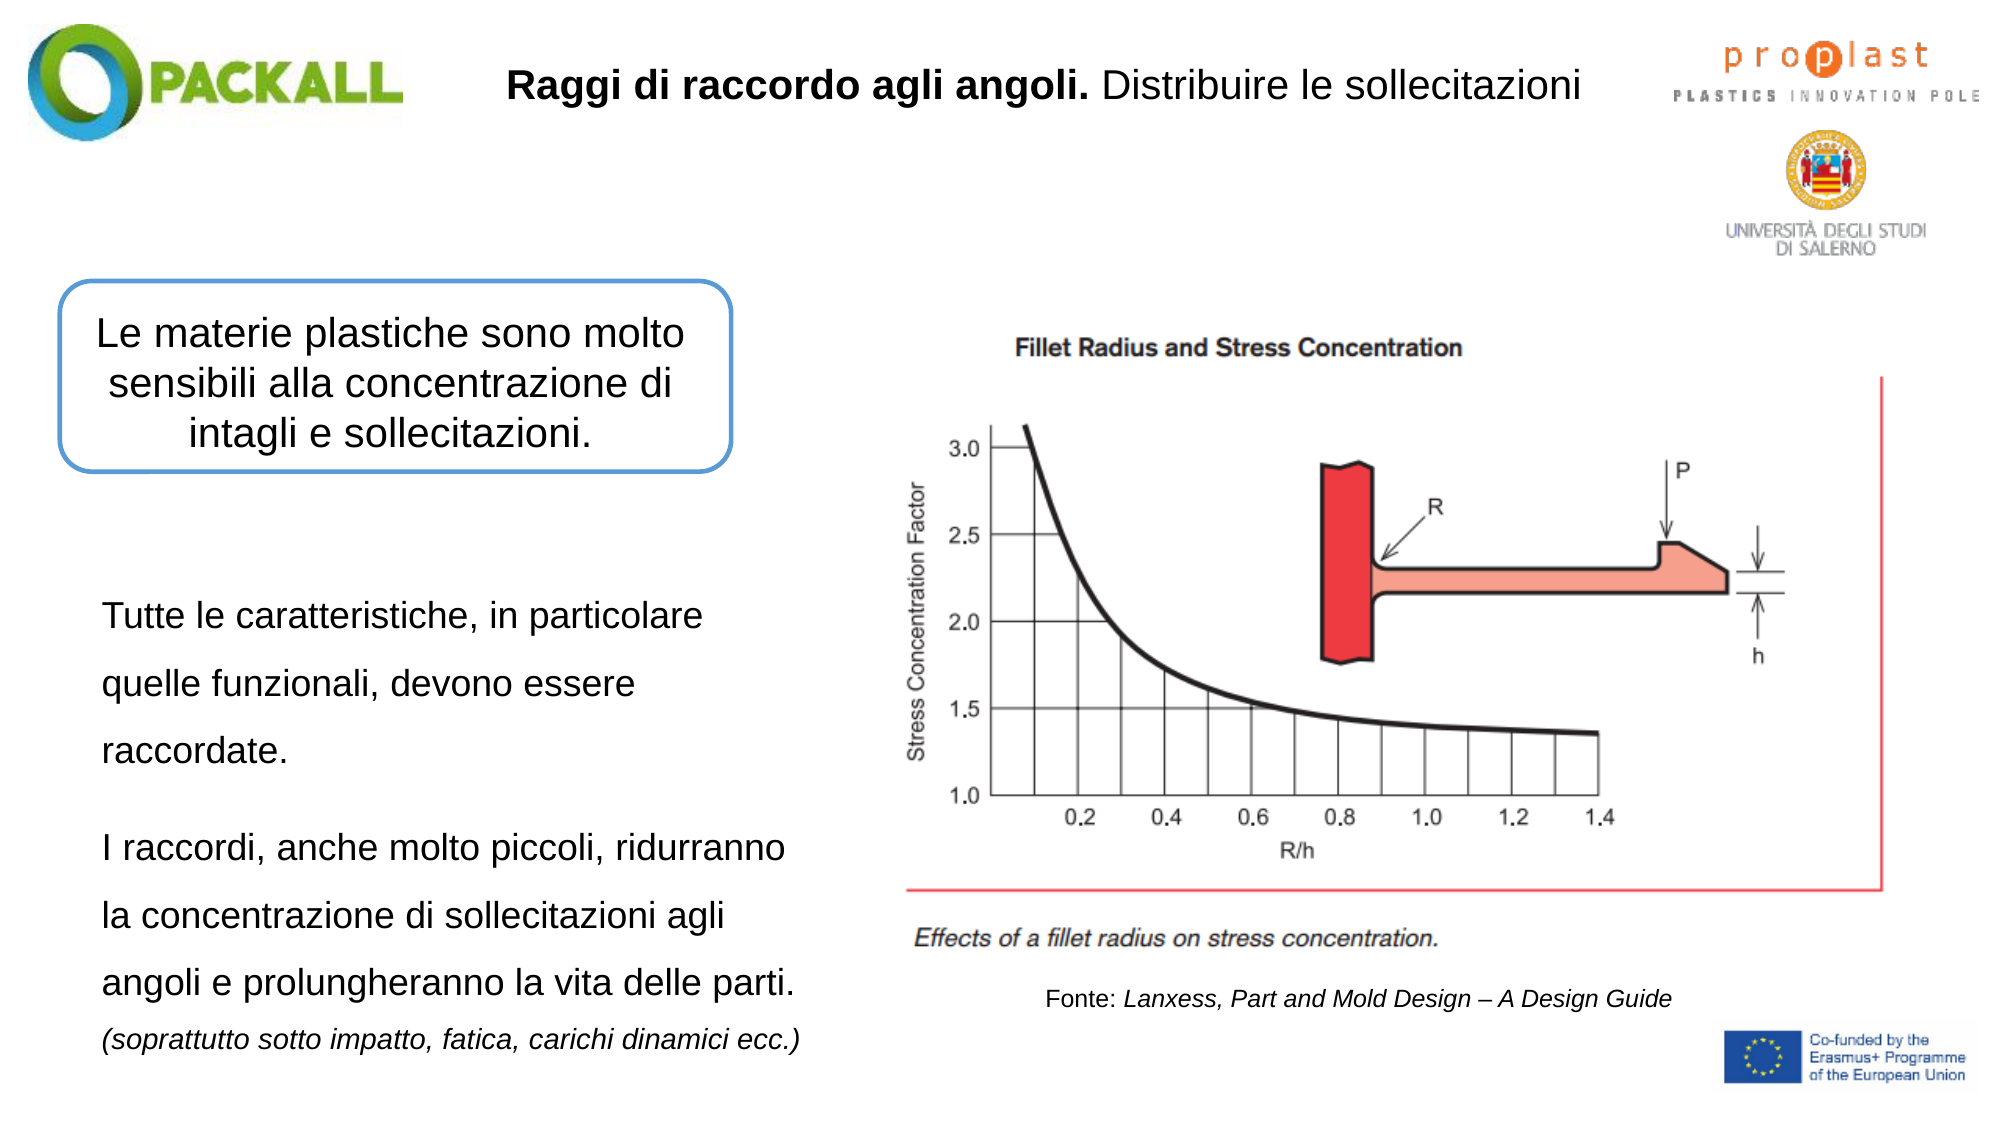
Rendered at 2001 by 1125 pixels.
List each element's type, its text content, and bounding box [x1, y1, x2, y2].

picture [1713, 129, 1940, 258]
text_box I raccordi, anche molto piccoli, ridurranno la concentrazione di sollecitazioni agli angoli e prolungheranno la vita delle parti. (soprattutto sotto impatto, fatica, carichi dinamici ecc.) [86, 793, 841, 1064]
picture [1674, 24, 1979, 119]
picture [28, 24, 403, 143]
text_box Raggi di raccordo agli angoli. Distribuire le sollecitazioni [491, 50, 1607, 116]
text_box Tutte le caratteristiche, in particolare quelle funzionali, devono essere raccordate. [86, 561, 753, 779]
picture [1712, 1020, 1979, 1094]
text_box Fonte: Lanxess, Part and Mold Design – A Design Guide [931, 989, 1789, 1021]
picture [876, 297, 1940, 981]
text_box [59, 280, 732, 472]
